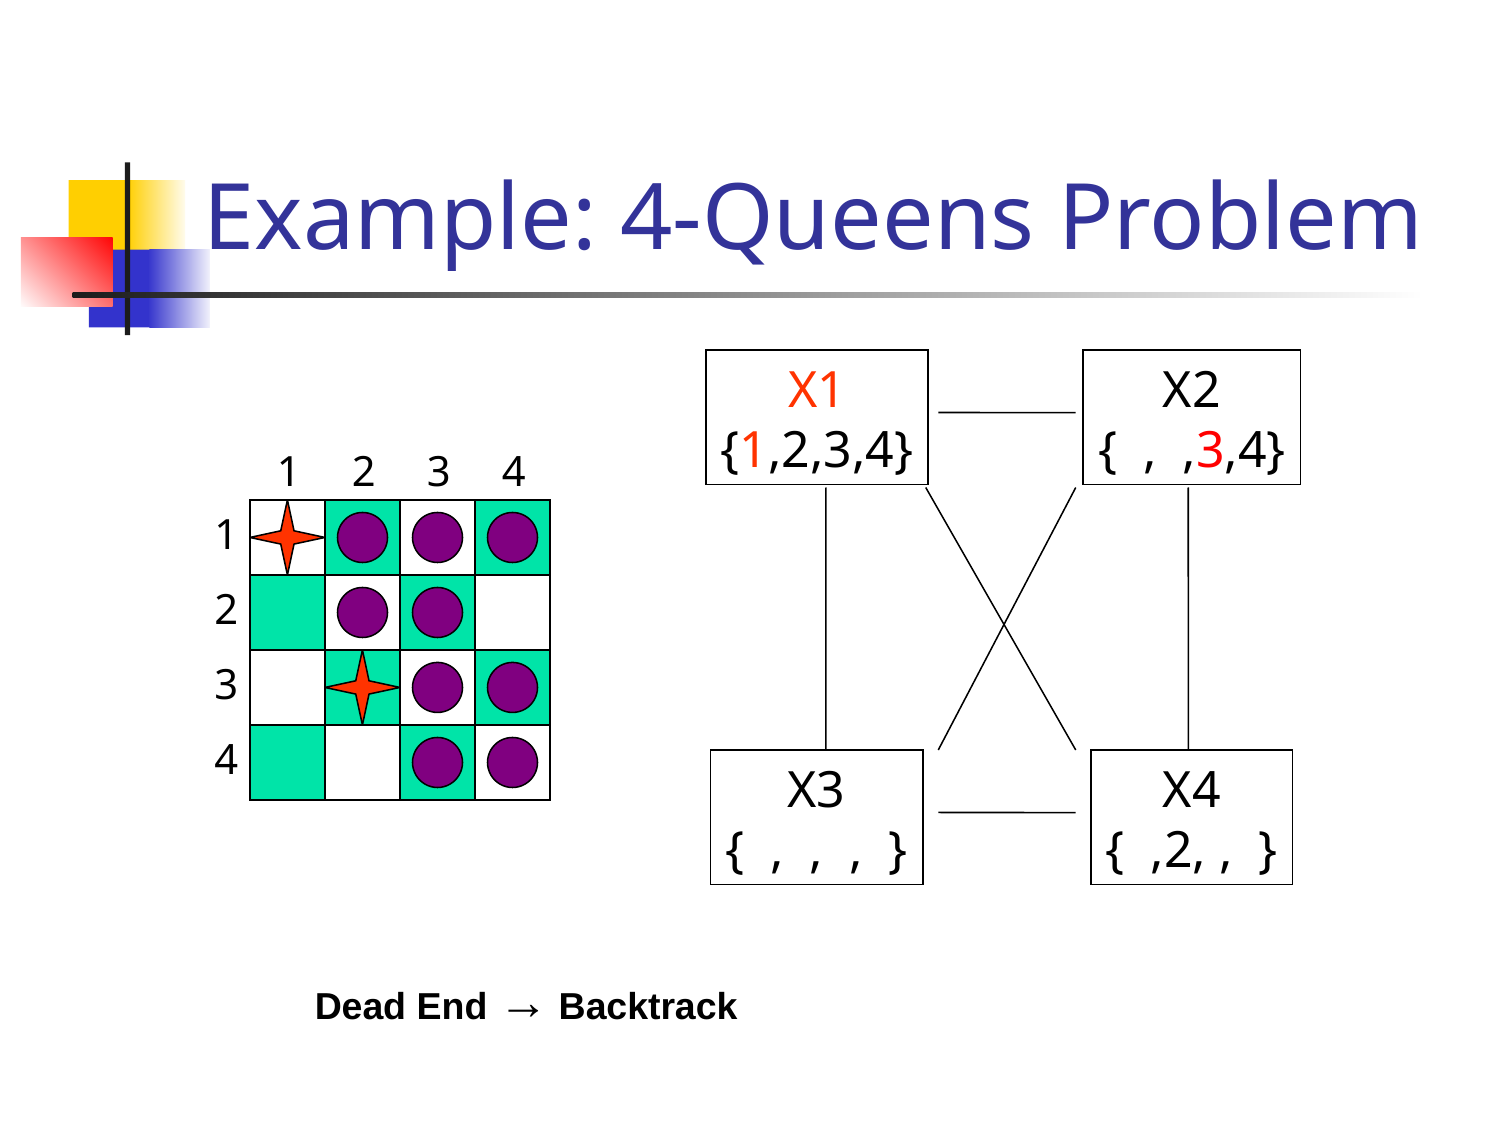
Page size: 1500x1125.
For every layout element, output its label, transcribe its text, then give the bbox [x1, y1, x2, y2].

title Example: 4-Queens Problem [188, 34, 1468, 276]
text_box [199, 437, 551, 801]
text_box Dead End → Backtrack [300, 962, 775, 1038]
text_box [691, 349, 1314, 888]
